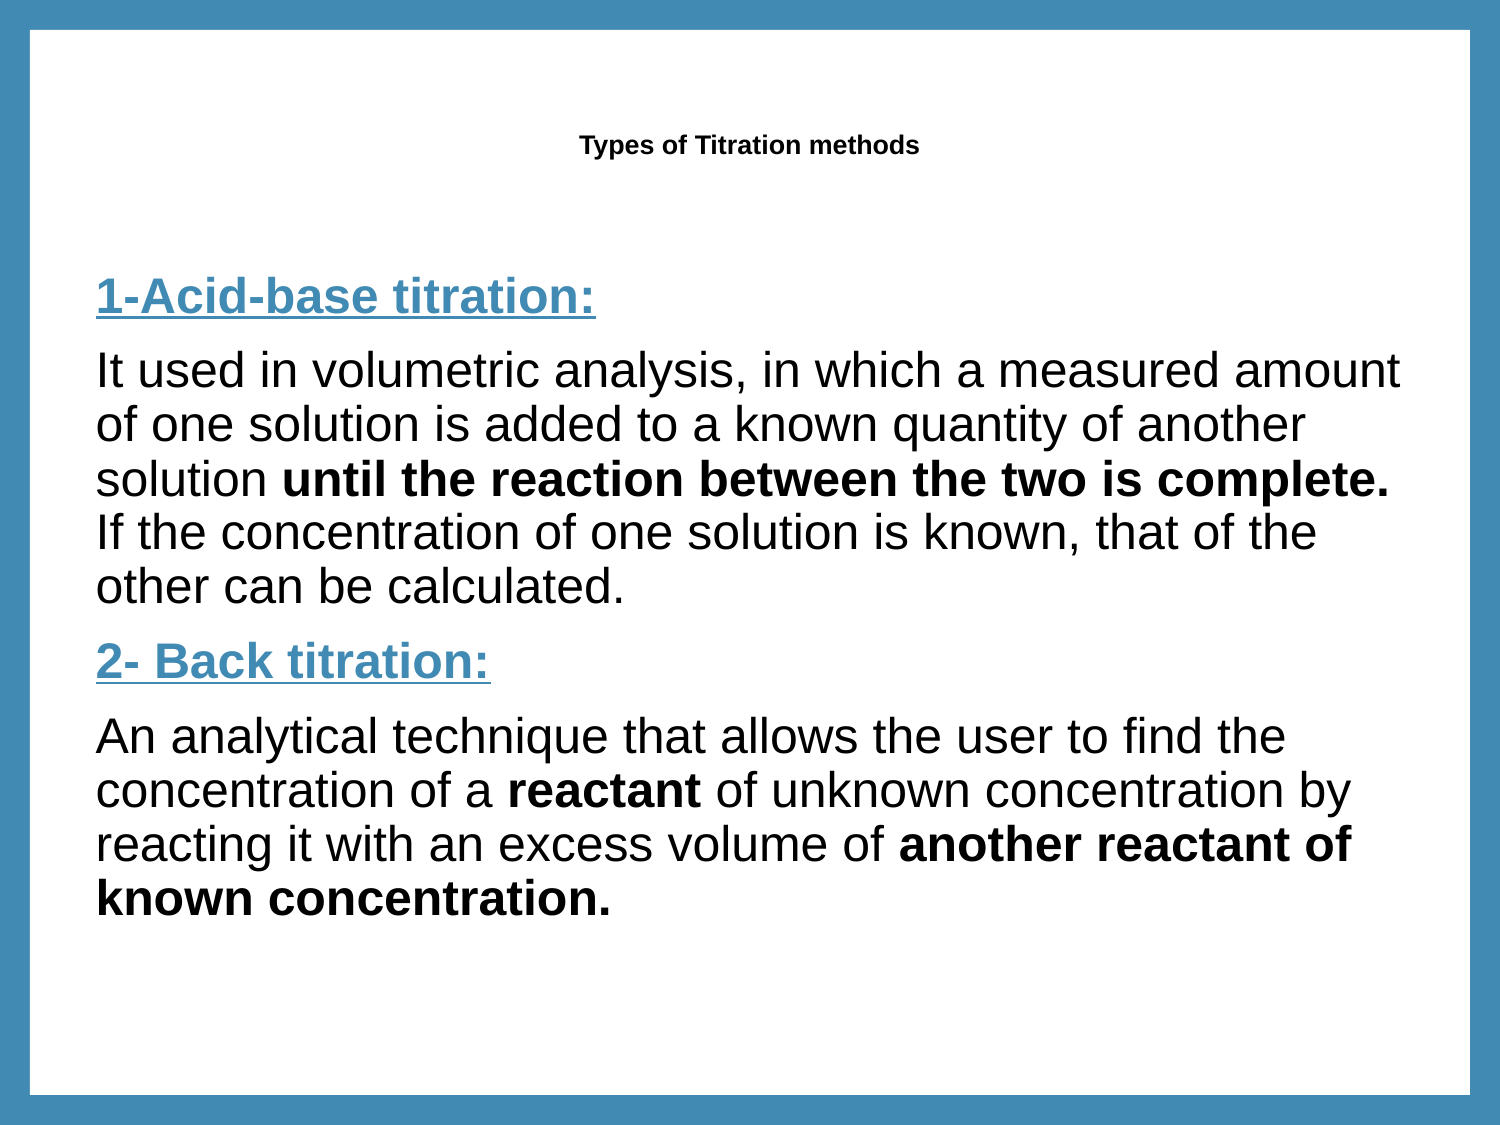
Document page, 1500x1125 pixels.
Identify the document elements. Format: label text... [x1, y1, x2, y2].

list 1-Acid-base titration: It used in volumetric analysis, in which a measured amount of one solution is added to a known quantity of another solution until the reaction between the two is complete. If the concentration of one solution is known, that of the other can be calculated. 2- Back titration: An analytical technique that allows the user to find the concentration of a reactant of unknown concentration by reacting it with an excess volume of another reactant of known concentration. [75, 262, 1426, 1006]
title Types of Titration methods [75, 102, 1425, 233]
